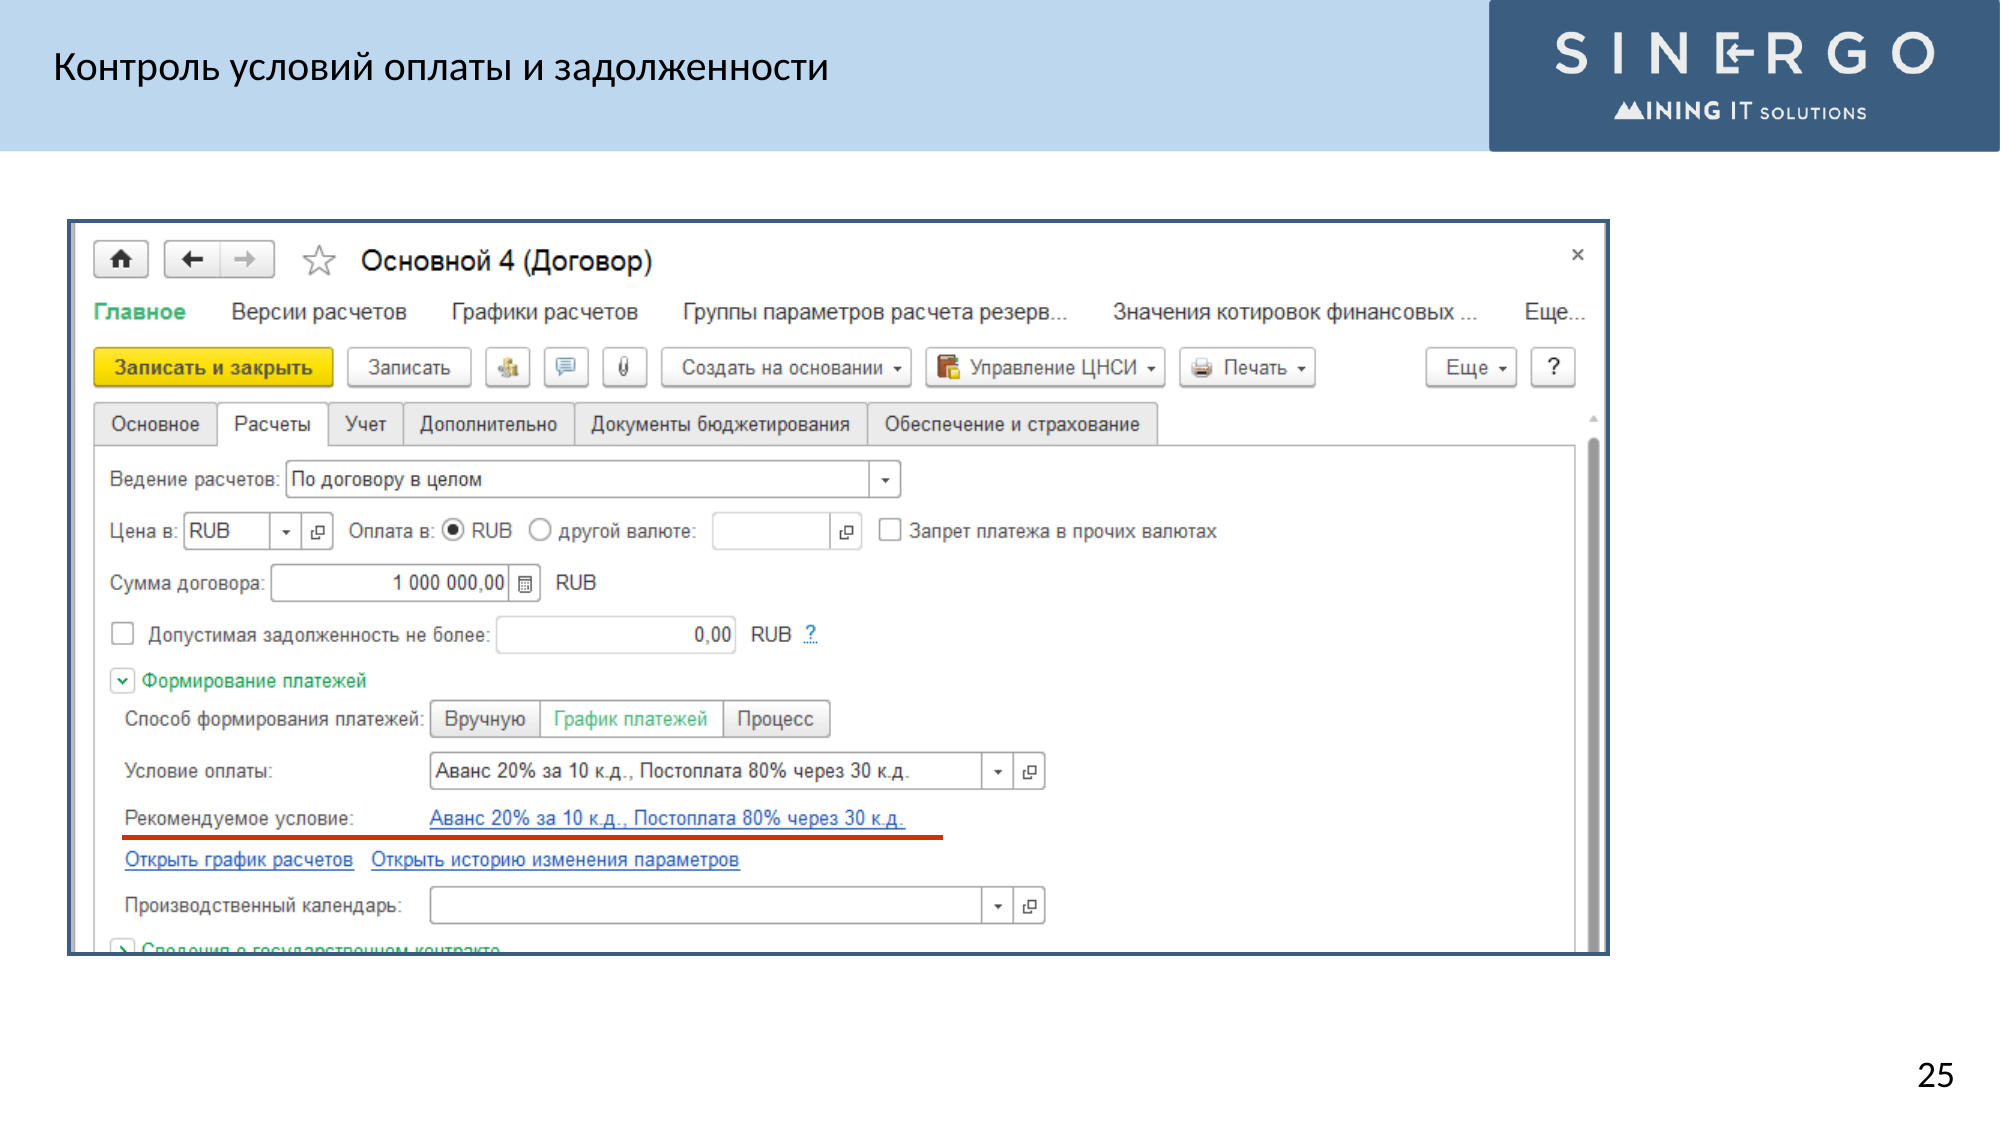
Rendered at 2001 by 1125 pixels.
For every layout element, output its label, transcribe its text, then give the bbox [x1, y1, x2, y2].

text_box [71, 222, 1606, 952]
slide_number 25 [1519, 1042, 1970, 1103]
picture [1489, 0, 2000, 152]
text_box Контроль условий оплаты и задолженности [38, 31, 1428, 97]
